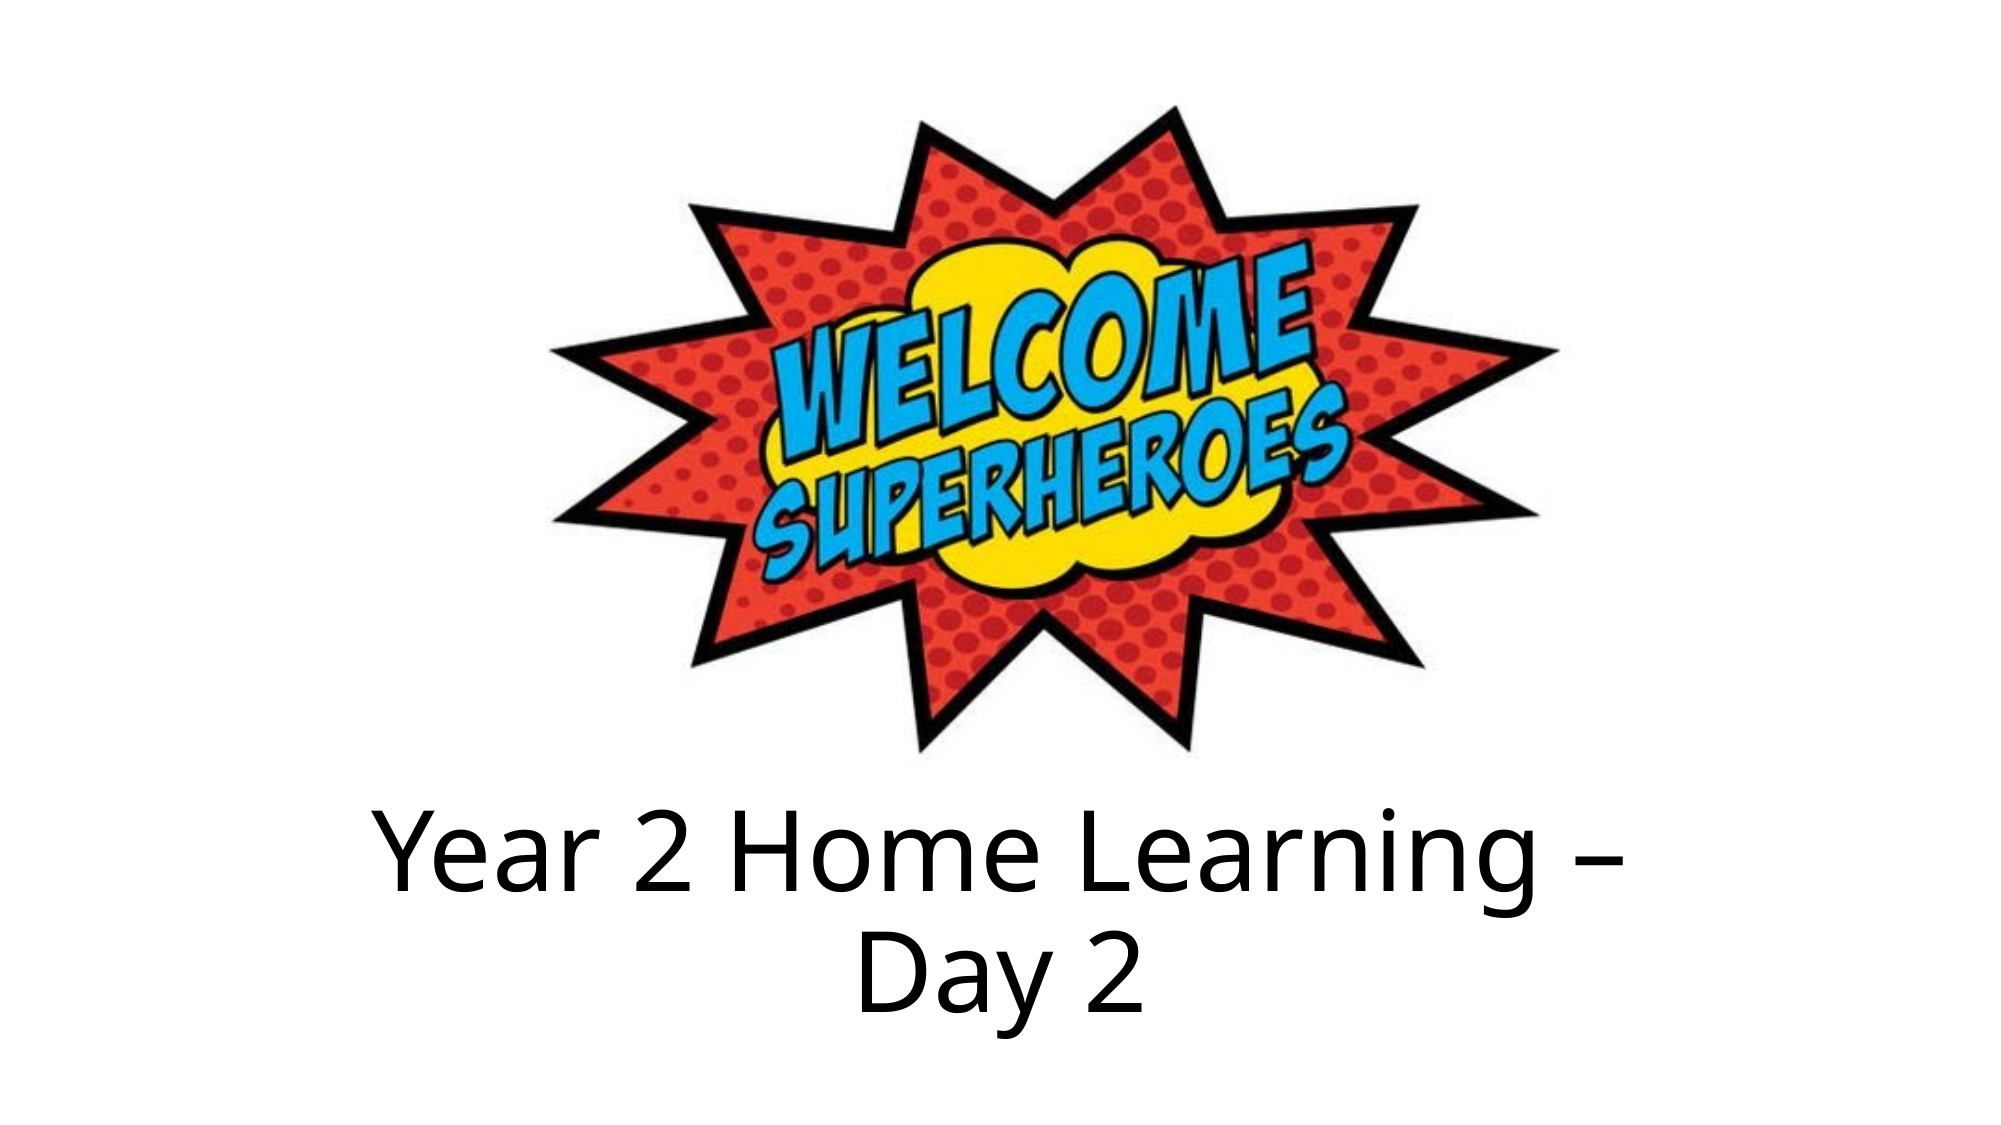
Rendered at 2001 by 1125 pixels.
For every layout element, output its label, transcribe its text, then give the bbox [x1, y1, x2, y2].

picture [531, 91, 1579, 769]
subtitle Year 2 Home Learning – Day 2 [249, 786, 1750, 1059]
